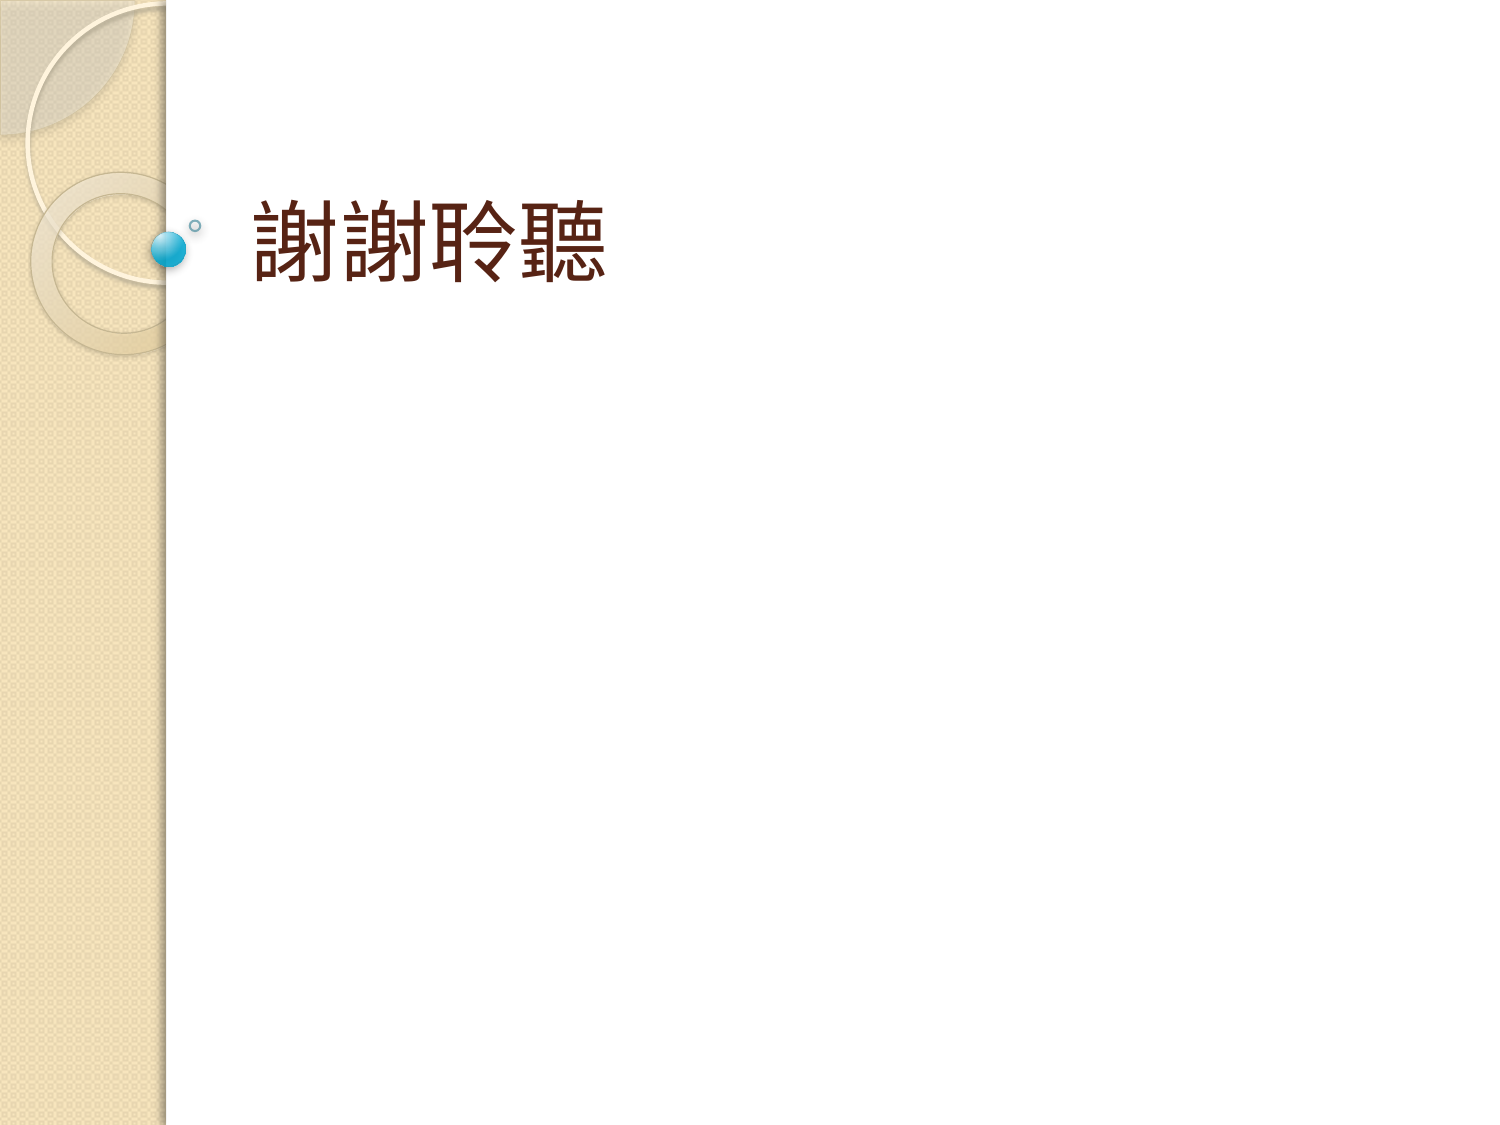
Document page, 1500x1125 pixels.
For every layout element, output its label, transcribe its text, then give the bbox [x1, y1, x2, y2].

title 謝謝聆聽 [234, 59, 1450, 301]
